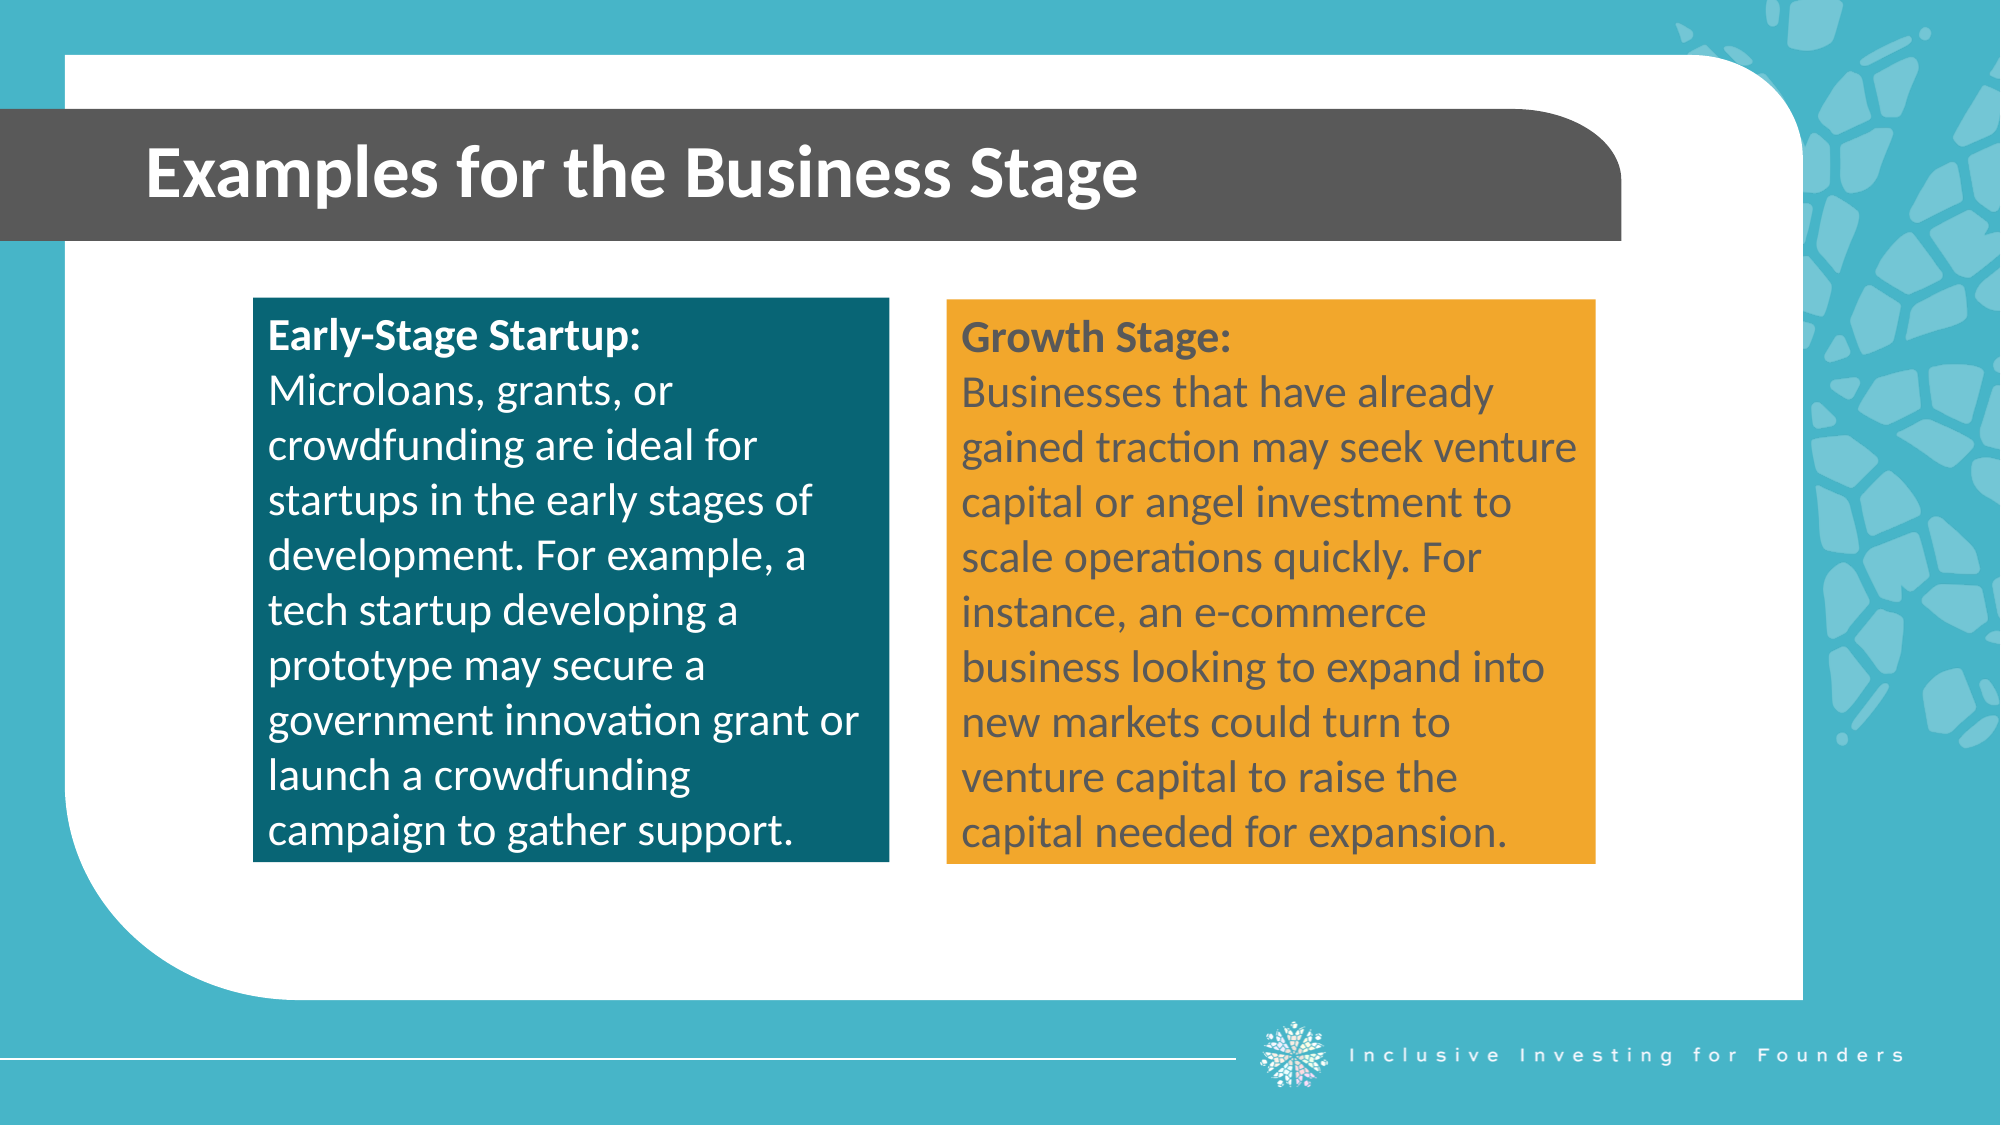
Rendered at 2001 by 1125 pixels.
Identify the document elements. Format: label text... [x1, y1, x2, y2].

text_box Growth Stage: Businesses that have already gained traction may seek venture capital or angel investment to scale operations quickly. For instance, an e-commerce business looking to expand into new markets could turn to venture capital to raise the capital needed for expansion. [946, 299, 1596, 864]
list Examples for the Business Stage [130, 124, 1712, 257]
text_box Early-Stage Startup: Microloans, grants, or crowdfunding are ideal for startups in the early stages of development. For example, a tech startup developing a prototype may secure a government innovation grant or launch a crowdfunding campaign to gather support. [253, 297, 890, 863]
text_box [0, 107, 1582, 242]
